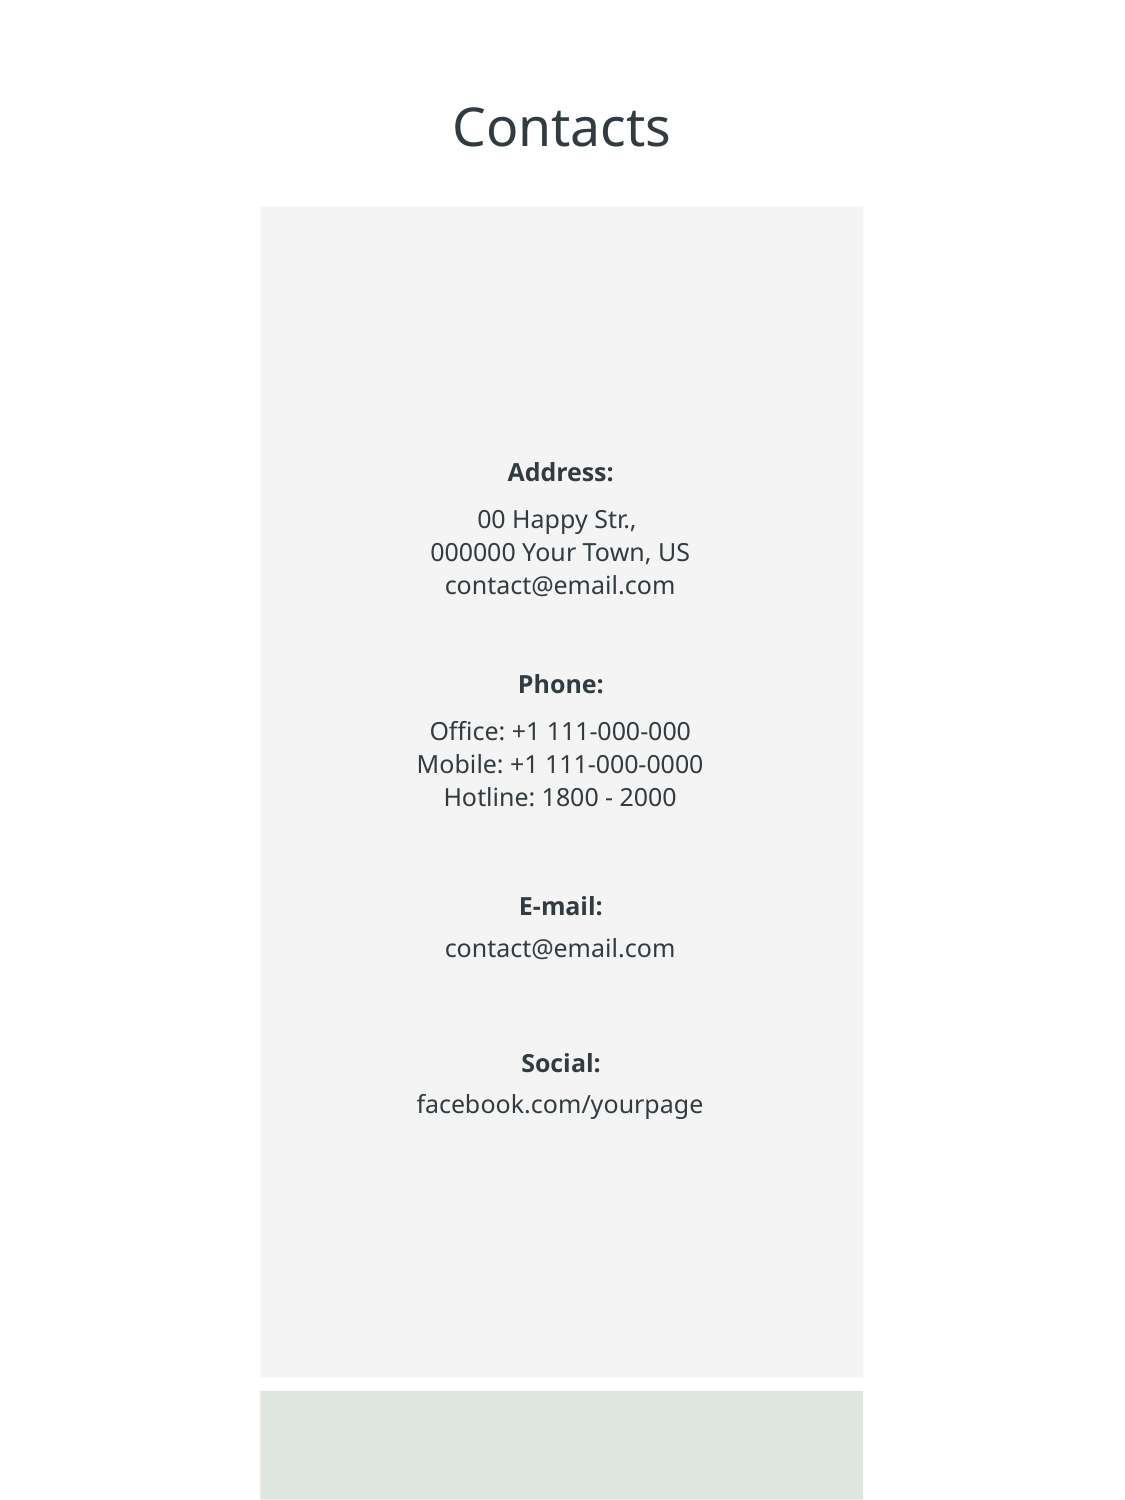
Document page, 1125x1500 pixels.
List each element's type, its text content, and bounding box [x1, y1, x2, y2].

text_box Office: +1 111-000-000 Mobile: +1 111-000-0000 Hotline: 1800 - 2000 [380, 712, 741, 812]
text_box Phone: [471, 668, 651, 700]
text_box facebook.com/yourpage [380, 1085, 741, 1119]
text_box [260, 206, 864, 1378]
text_box Address: [471, 456, 651, 487]
text_box Contacts [108, 104, 1016, 157]
text_box [260, 1390, 864, 1500]
text_box 00 Happy Str., 000000 Your Town, US contact@email.com [380, 500, 741, 600]
text_box contact@email.com [380, 929, 741, 963]
text_box E-mail: [471, 890, 651, 921]
text_box Social: [471, 1047, 651, 1078]
